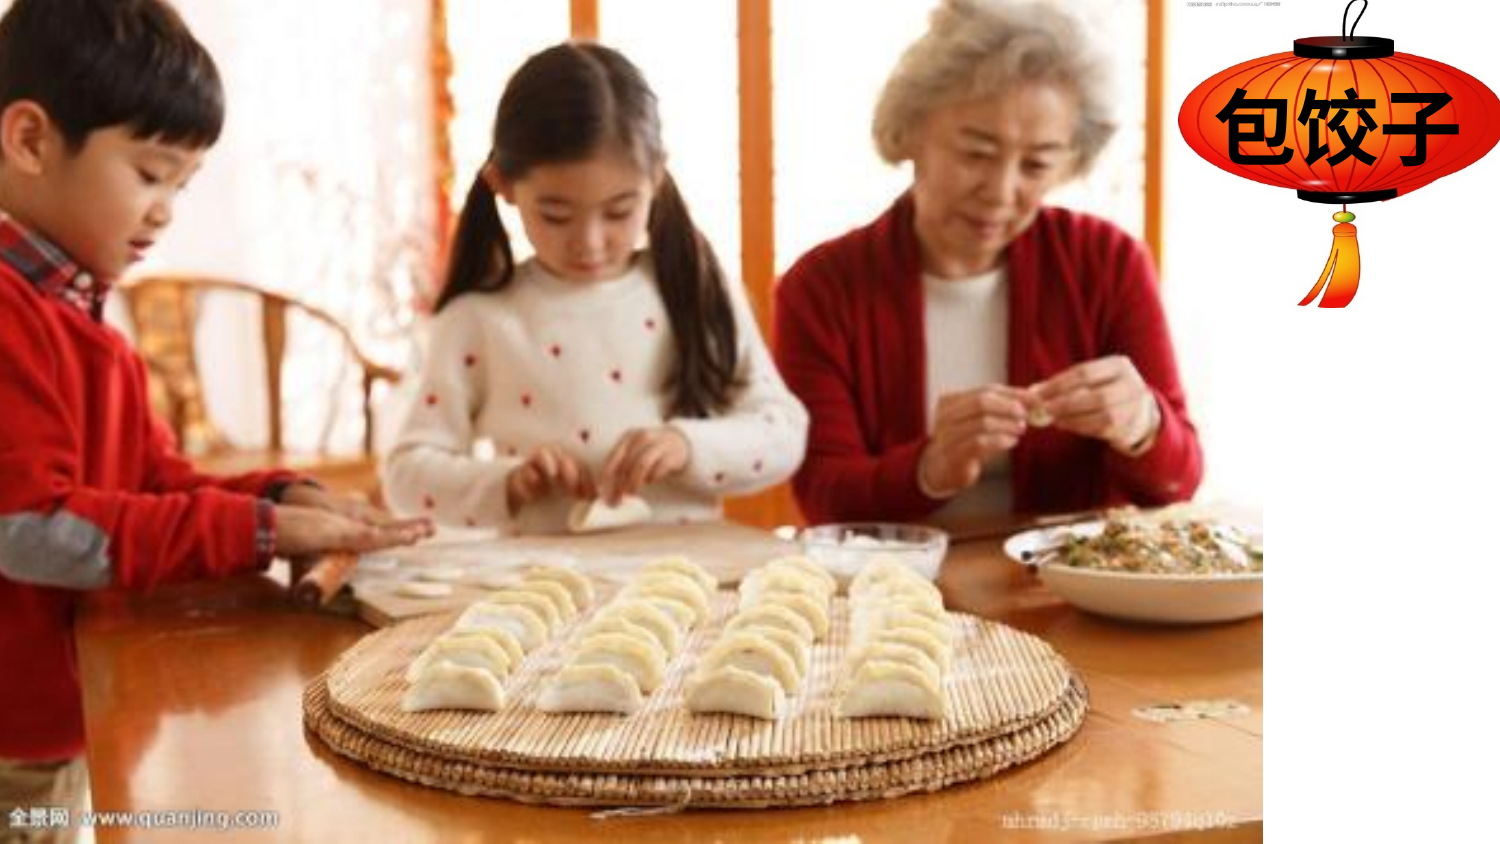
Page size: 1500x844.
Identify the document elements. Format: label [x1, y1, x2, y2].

picture [1178, 0, 1500, 308]
list [0, 0, 1264, 844]
